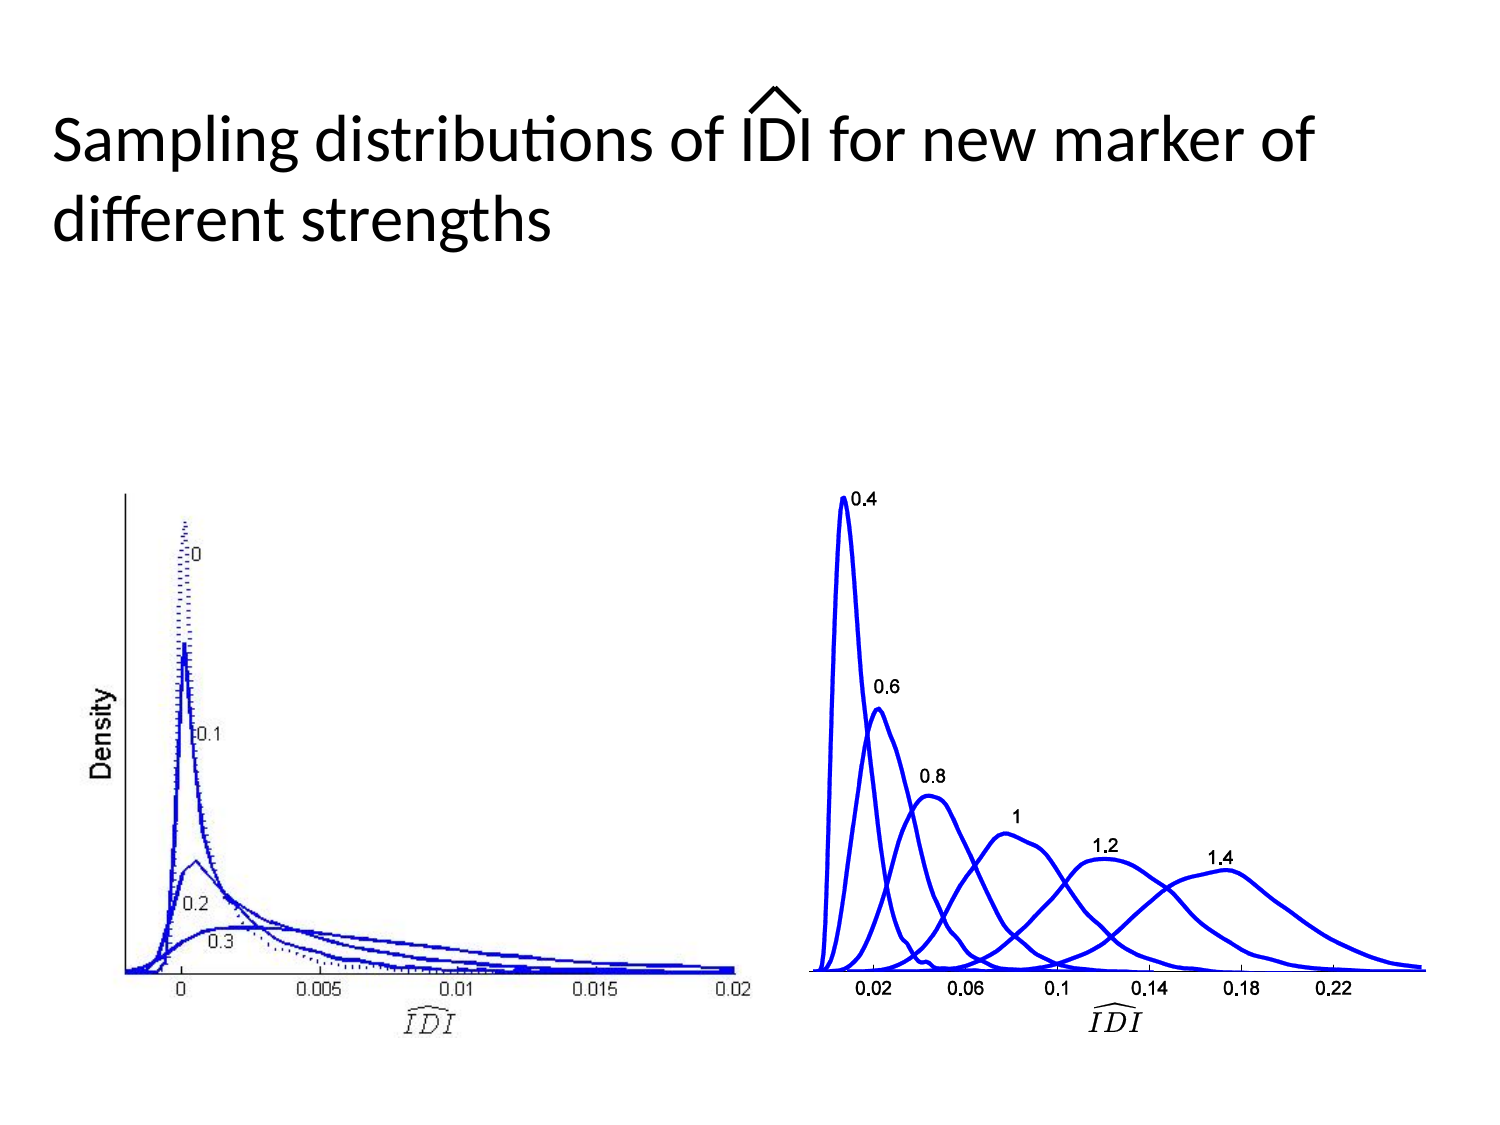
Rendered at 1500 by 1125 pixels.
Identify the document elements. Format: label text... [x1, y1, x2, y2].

picture [24, 437, 1500, 1038]
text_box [749, 87, 801, 113]
text_box Sampling distributions of IDI for new marker of different strengths [37, 87, 1438, 263]
